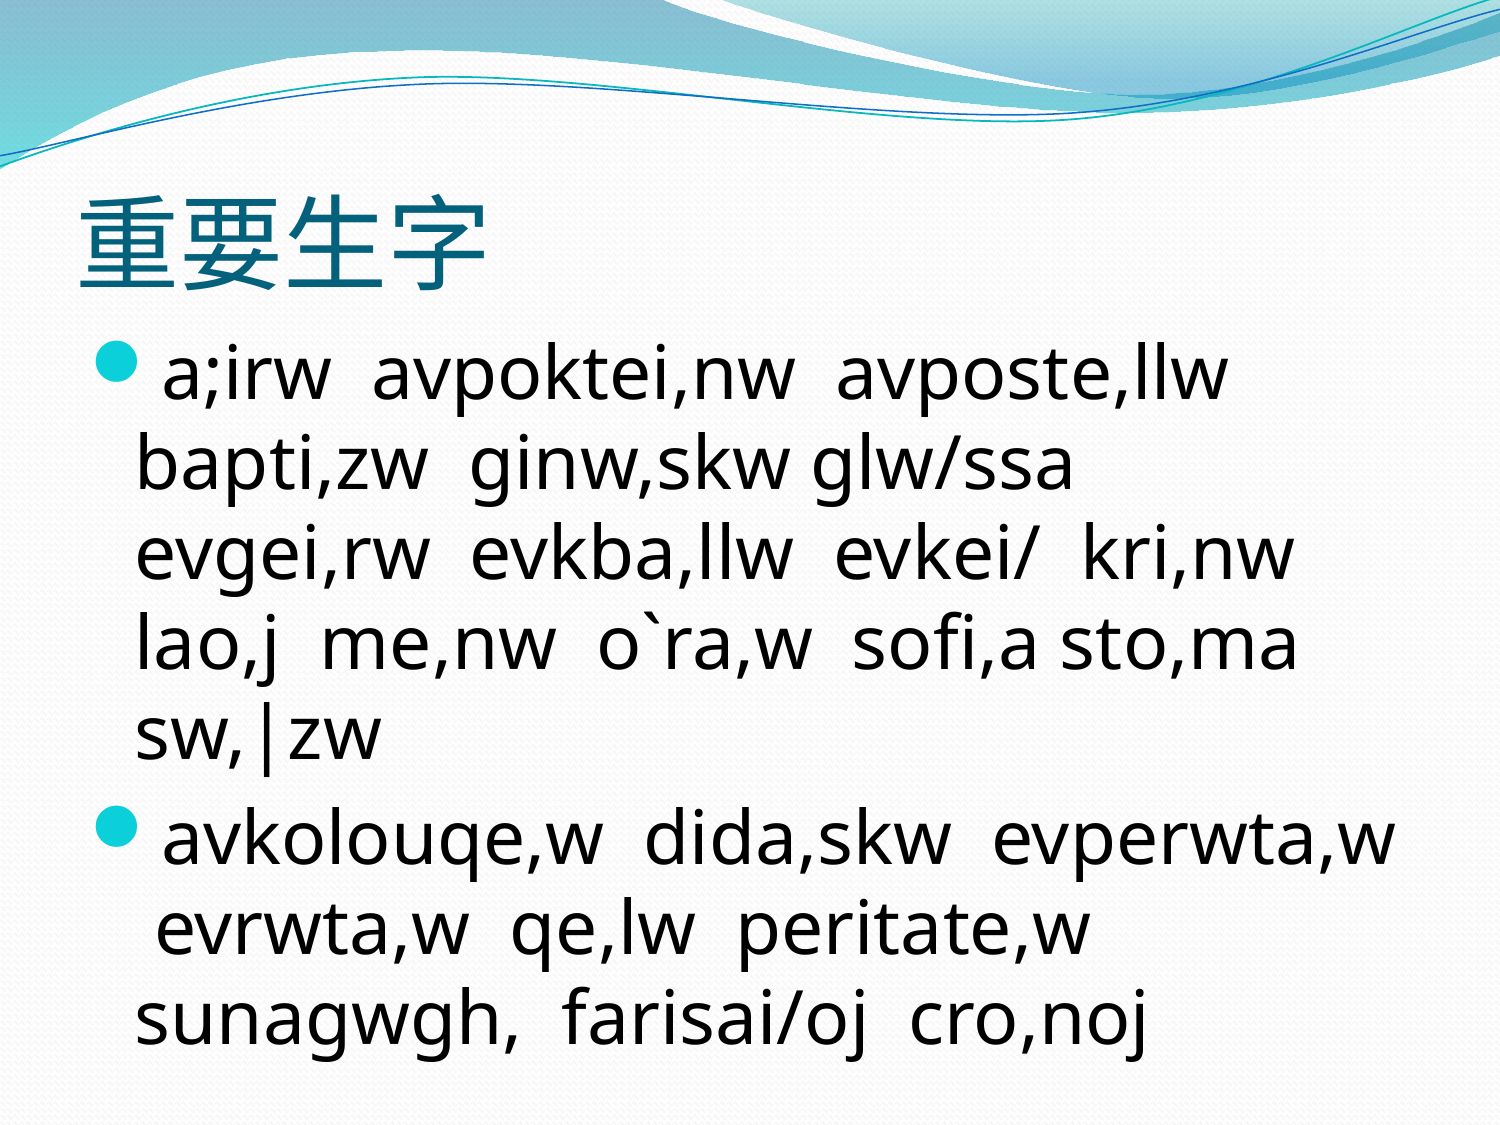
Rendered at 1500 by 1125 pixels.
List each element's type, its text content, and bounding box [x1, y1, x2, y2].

list a;irw avpoktei,nw avposte,llw bapti,zw ginw,skw glw/ssa evgei,rw evkba,llw evkei/ kri,nw lao,j me,nw o`ra,w sofi,a sto,ma sw,|zw avkolouqe,w dida,skw evperwta,w evrwta,w qe,lw peritate,w sunagwgh, farisai/oj cro,noj [75, 317, 1425, 1038]
title 重要生字 [75, 115, 1425, 303]
